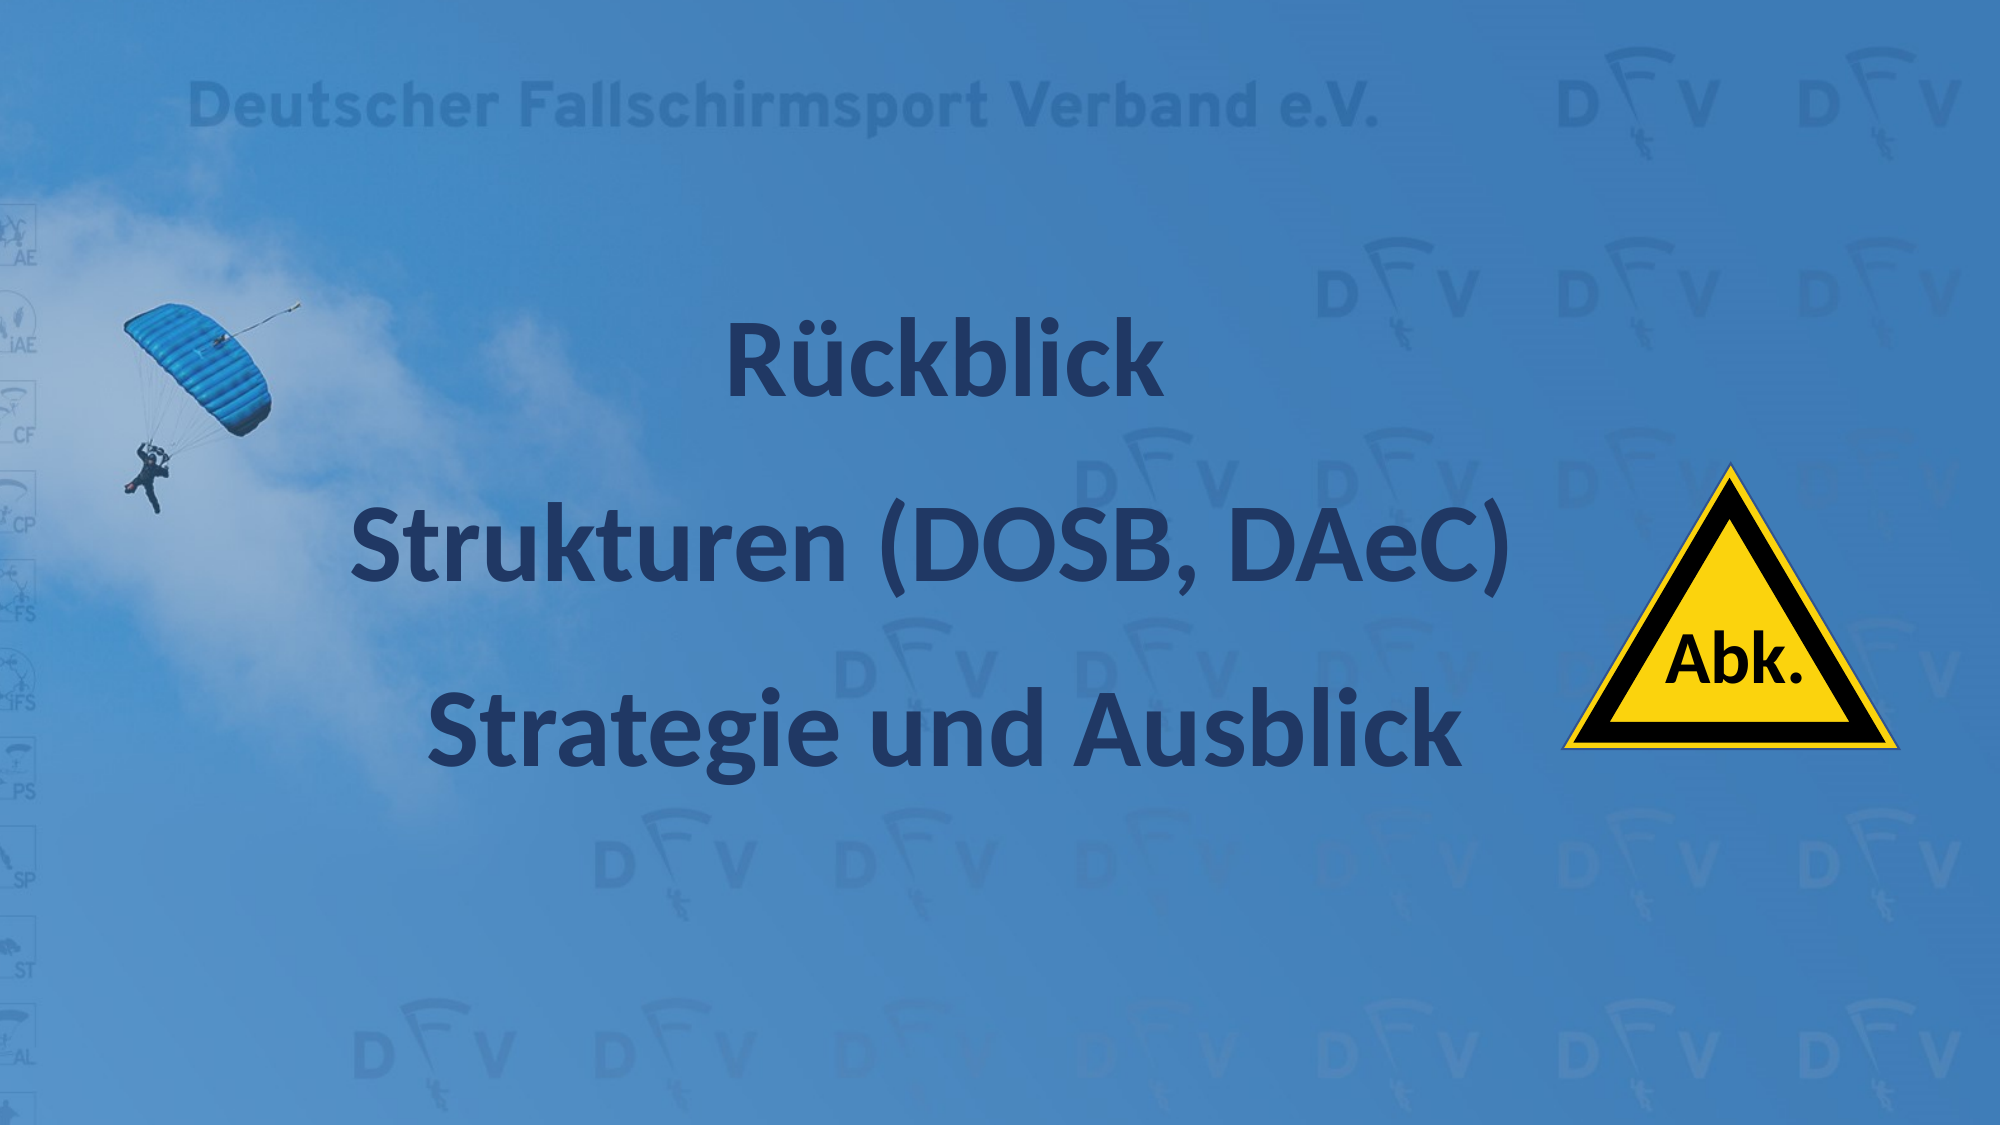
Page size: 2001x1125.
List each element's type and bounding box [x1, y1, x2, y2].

text_box [1562, 463, 1900, 750]
picture [0, 0, 2000, 1125]
